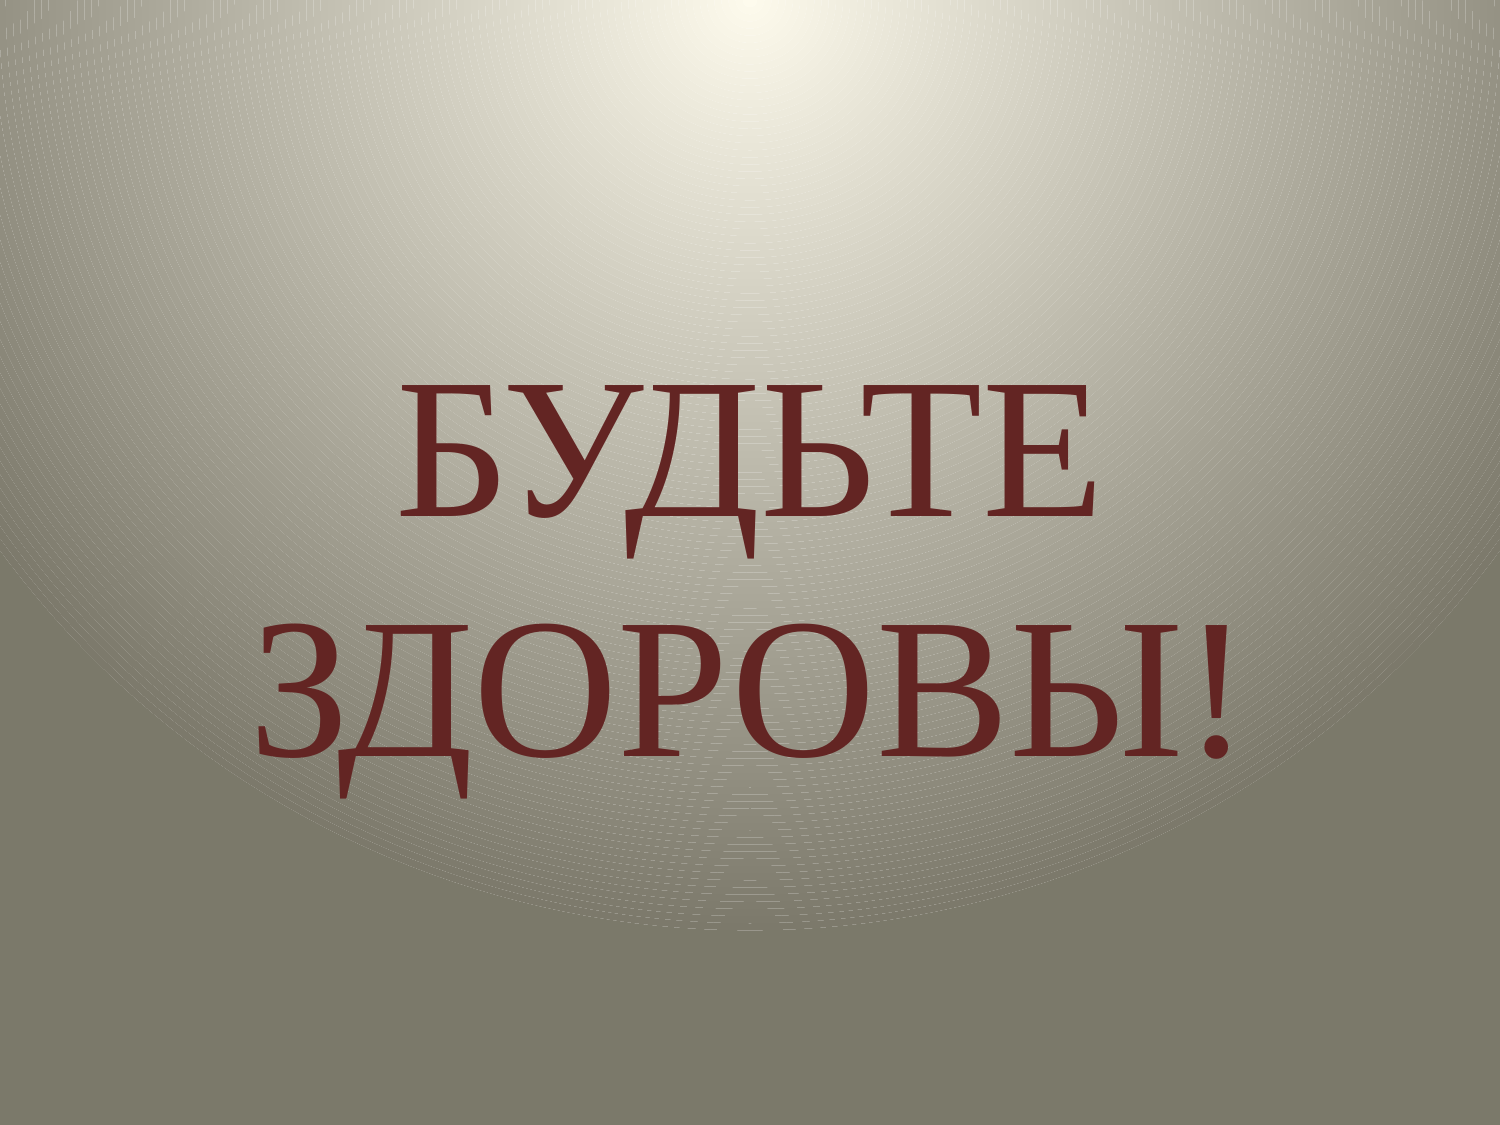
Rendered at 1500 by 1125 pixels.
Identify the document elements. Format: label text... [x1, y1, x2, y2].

title БУДЬТЕ ЗДОРОВЫ! [75, 199, 1425, 914]
